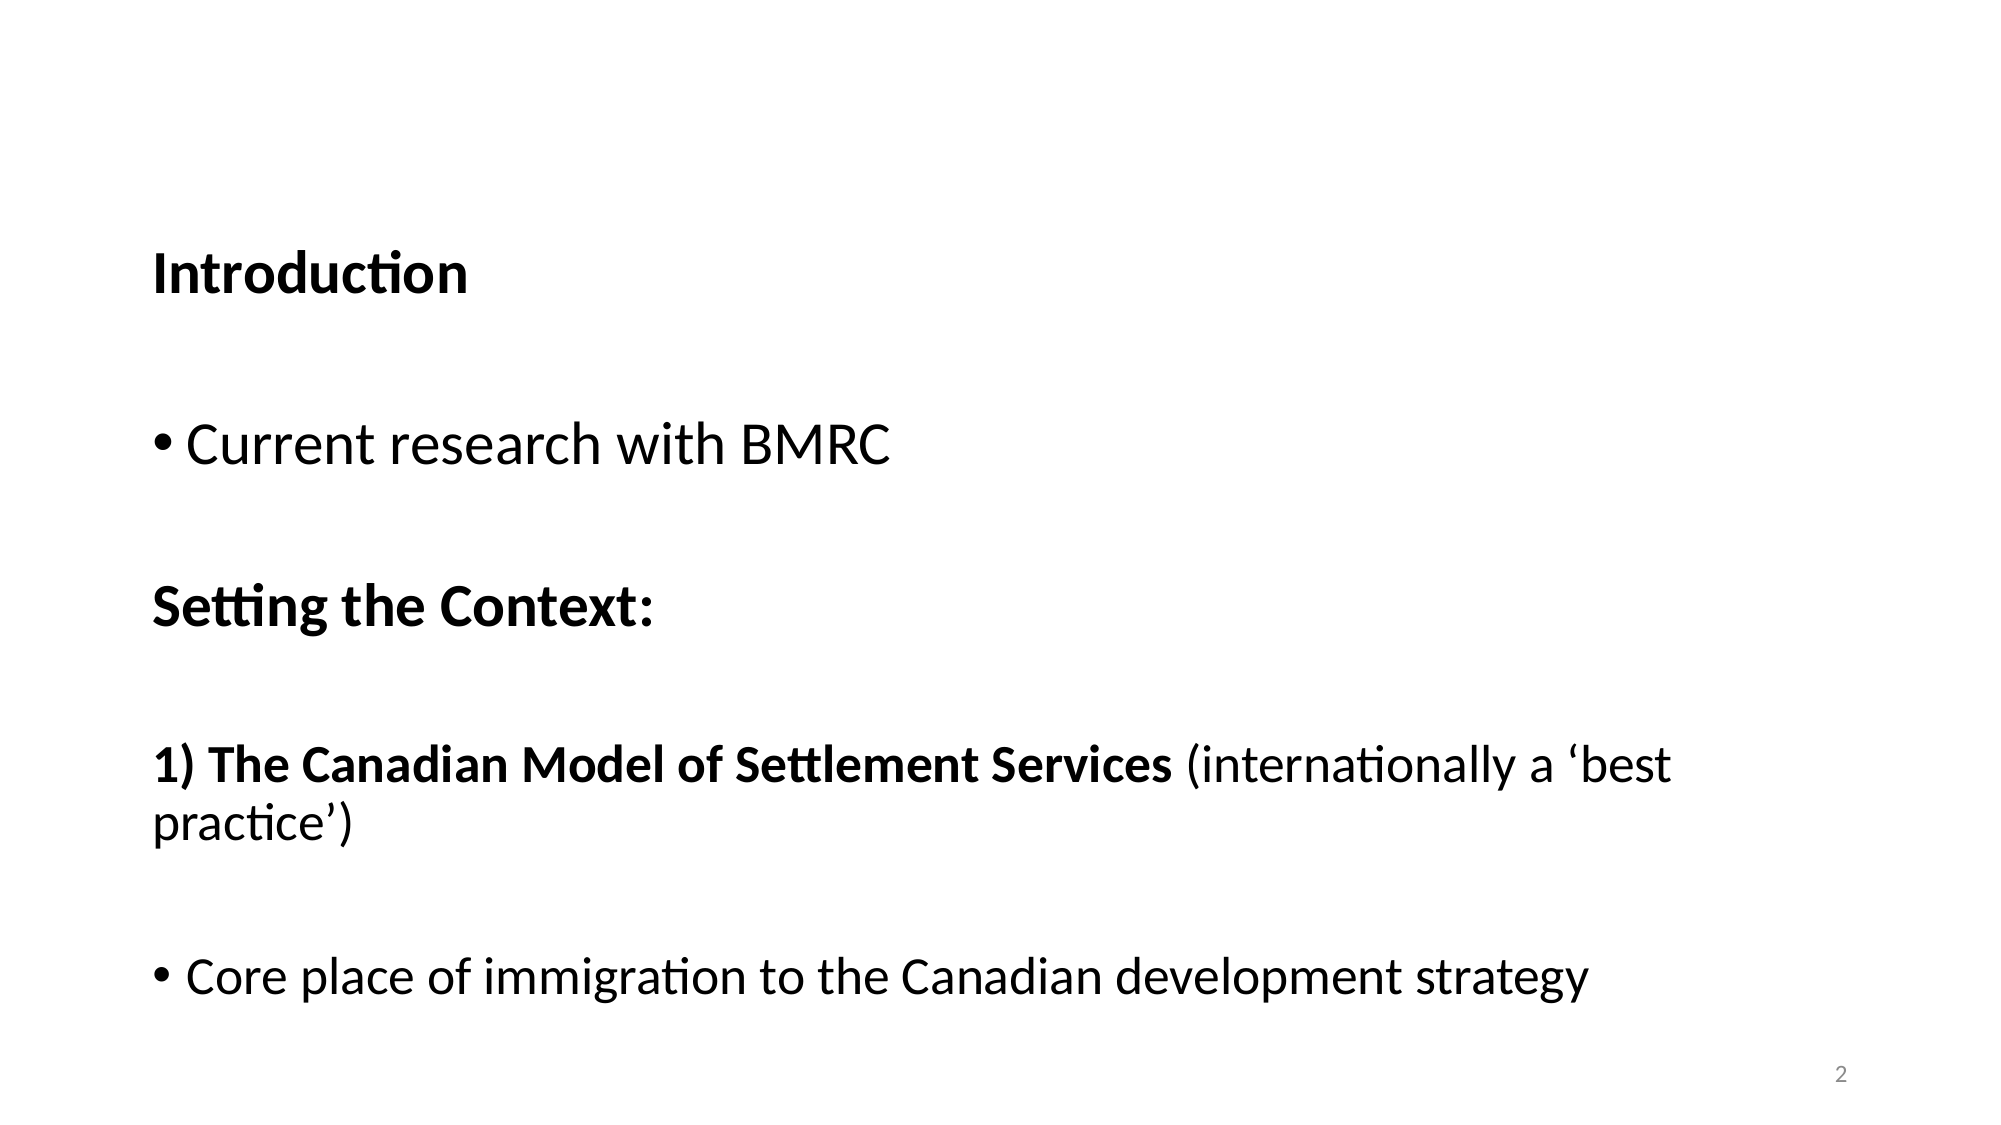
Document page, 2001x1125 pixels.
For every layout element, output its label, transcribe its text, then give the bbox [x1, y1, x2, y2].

list Introduction Current research with BMRC Setting the Context: 1) The Canadian Model of Settlement Services (internationally a ‘best practice’) Core place of immigration to the Canadian development strategy [137, 149, 1863, 1014]
slide_number 2 [1412, 1042, 1863, 1103]
